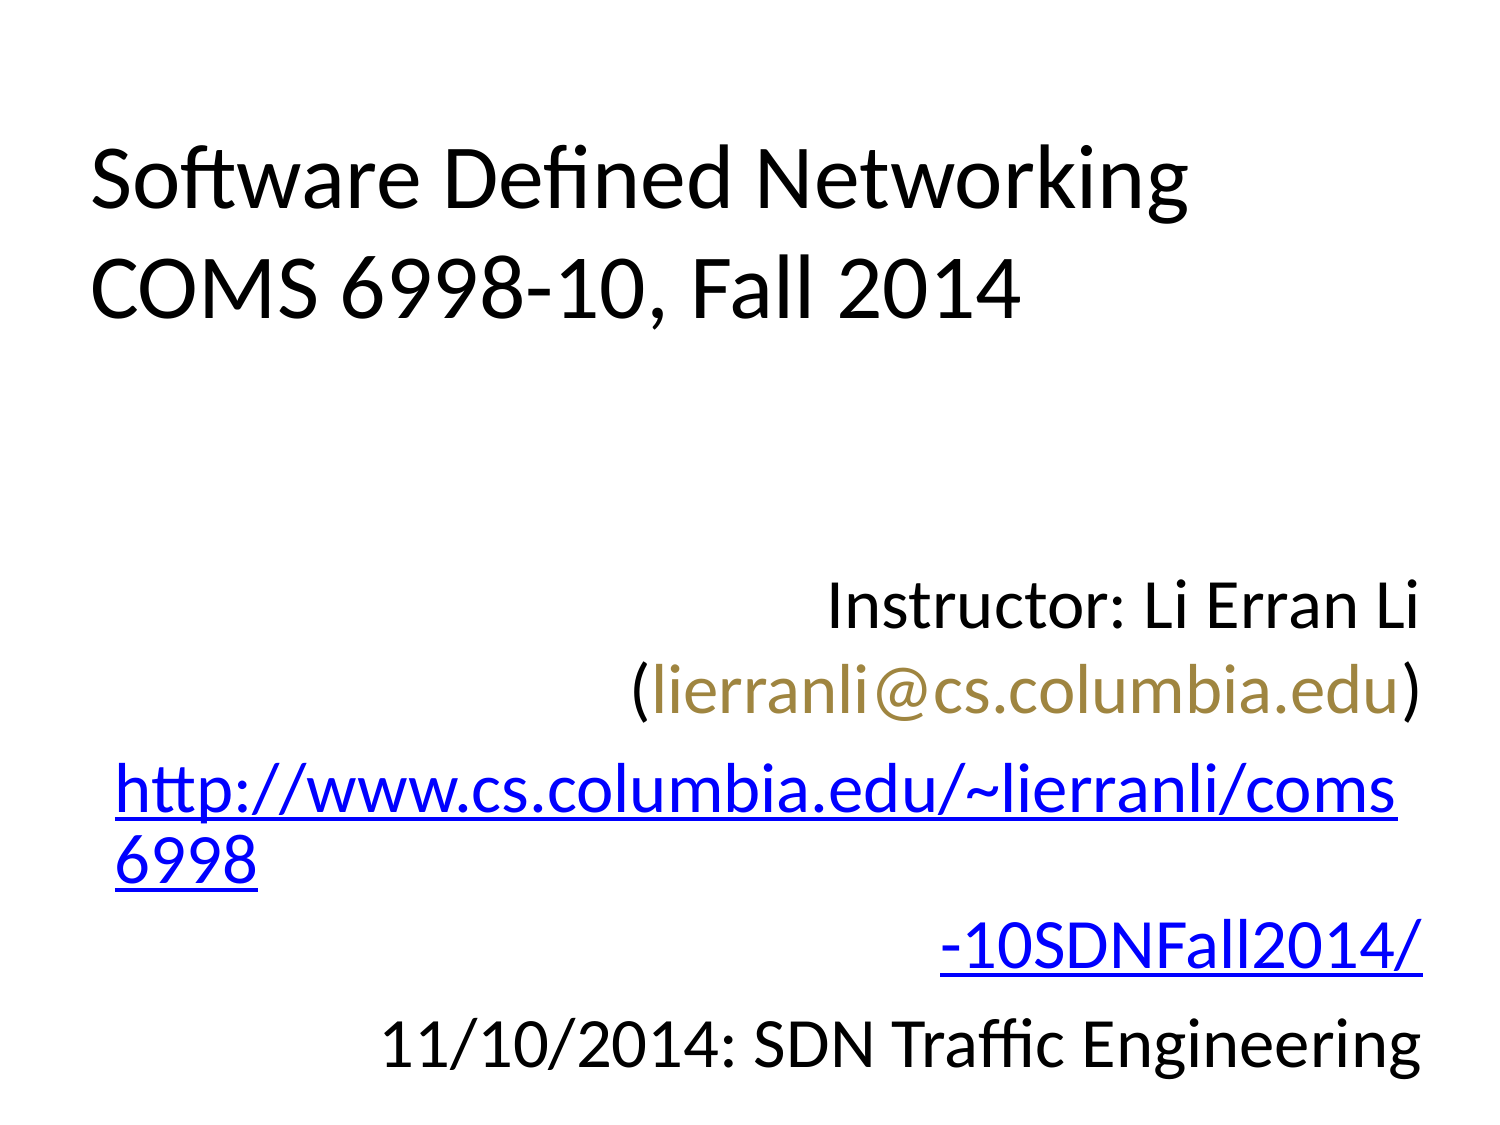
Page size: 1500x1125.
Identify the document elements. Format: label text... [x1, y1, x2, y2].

subtitle Instructor: Li Erran Li (lierranli@cs.columbia.edu) http://www.cs.columbia.edu/~lierranli/coms6998-10SDNFall2014/ 11/10/2014: SDN Traffic Engineering [99, 549, 1438, 950]
title Software Defined Networking COMS 6998-10, Fall 2014 [75, 87, 1350, 366]
